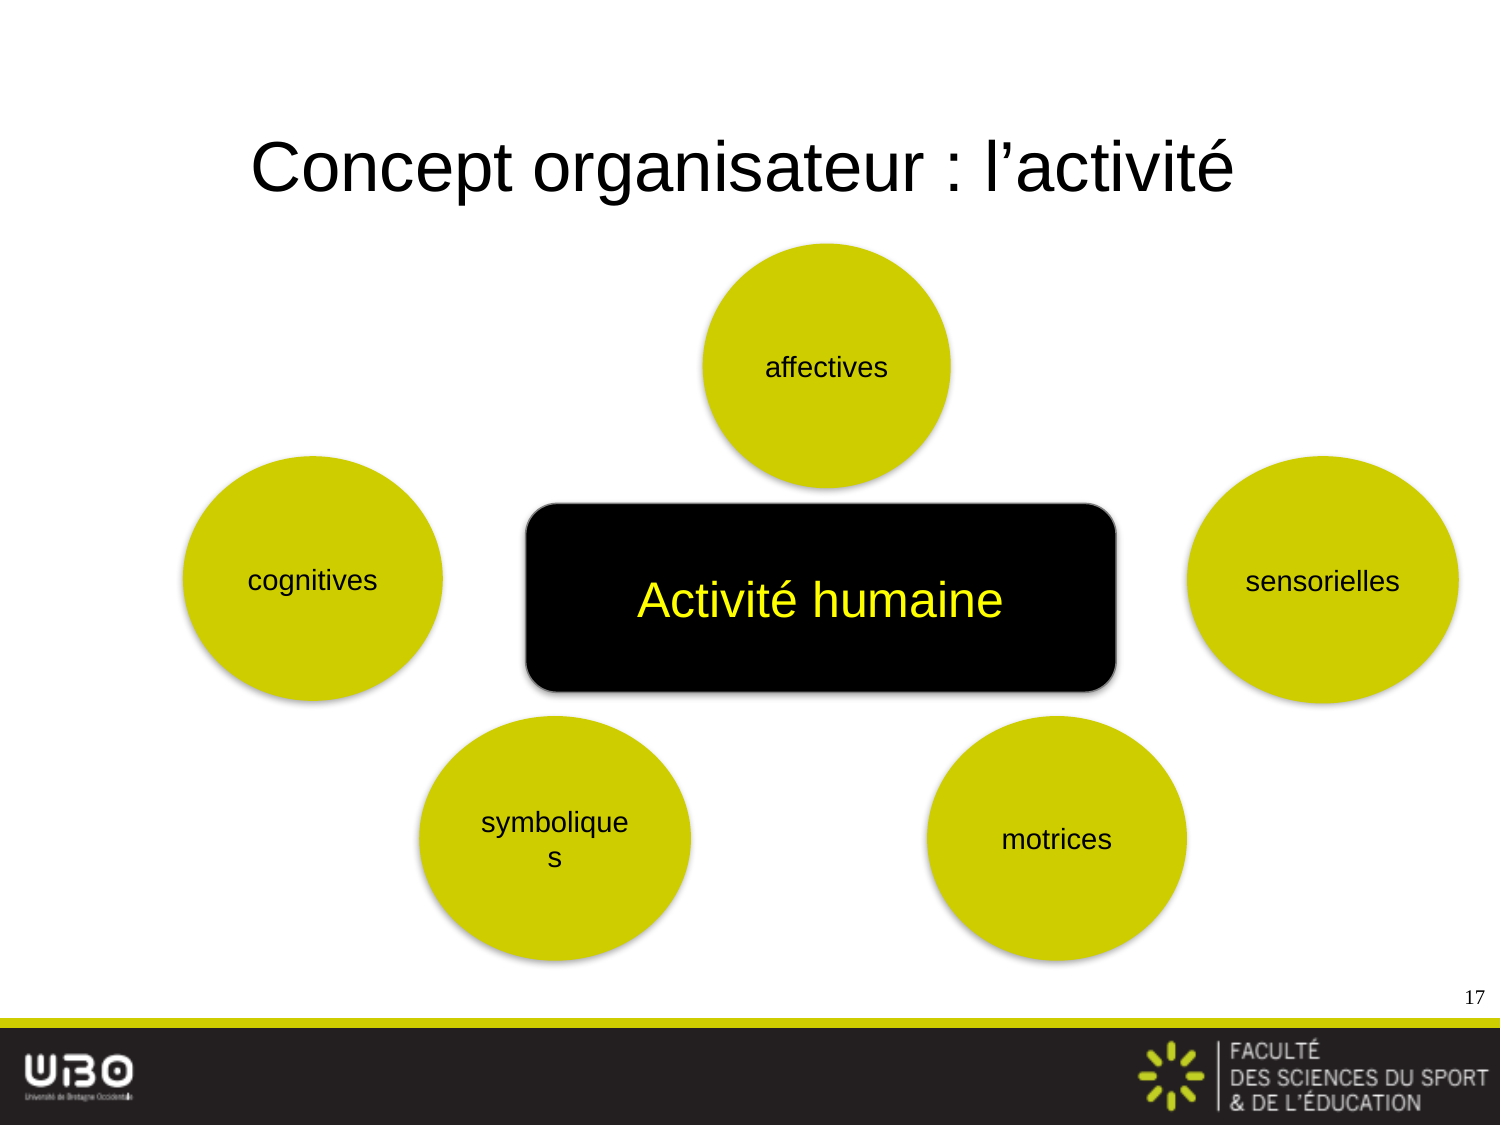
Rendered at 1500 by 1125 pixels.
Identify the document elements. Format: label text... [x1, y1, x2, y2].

text_box affectives [702, 255, 951, 489]
text_box motrices [927, 716, 1187, 961]
text_box cognitives [182, 456, 443, 701]
text_box Activité humaine [524, 502, 1117, 694]
text_box symboliques [419, 716, 691, 961]
title Concept organisateur : l’activité [235, 113, 1466, 255]
text_box sensorielles [1187, 456, 1459, 704]
